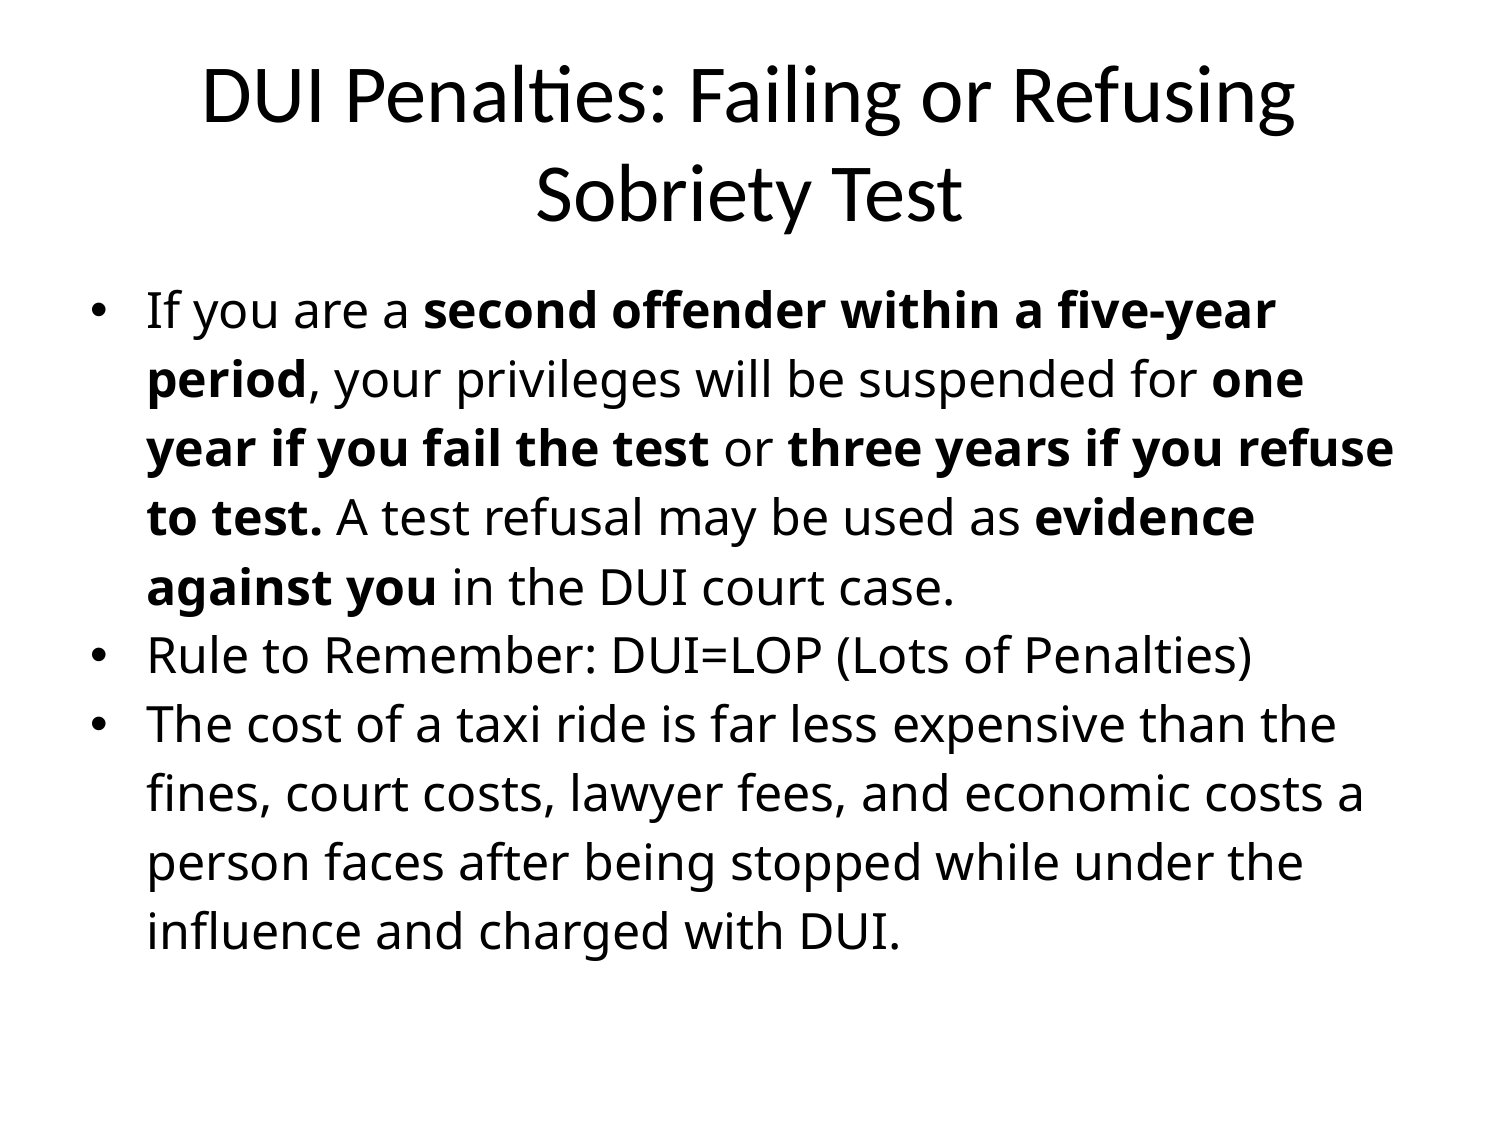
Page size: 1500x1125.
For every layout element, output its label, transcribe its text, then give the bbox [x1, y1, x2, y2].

list If you are a second offender within a five-year period, your privileges will be suspended for one year if you fail the test or three years if you refuse to test. A test refusal may be used as evidence against you in the DUI court case. Rule to Remember: DUI=LOP (Lots of Penalties) The cost of a taxi ride is far less expensive than the fines, court costs, lawyer fees, and economic costs a person faces after being stopped while under the influence and charged with DUI. [75, 262, 1425, 1005]
title DUI Penalties: Failing or Refusing Sobriety Test [75, 45, 1425, 233]
